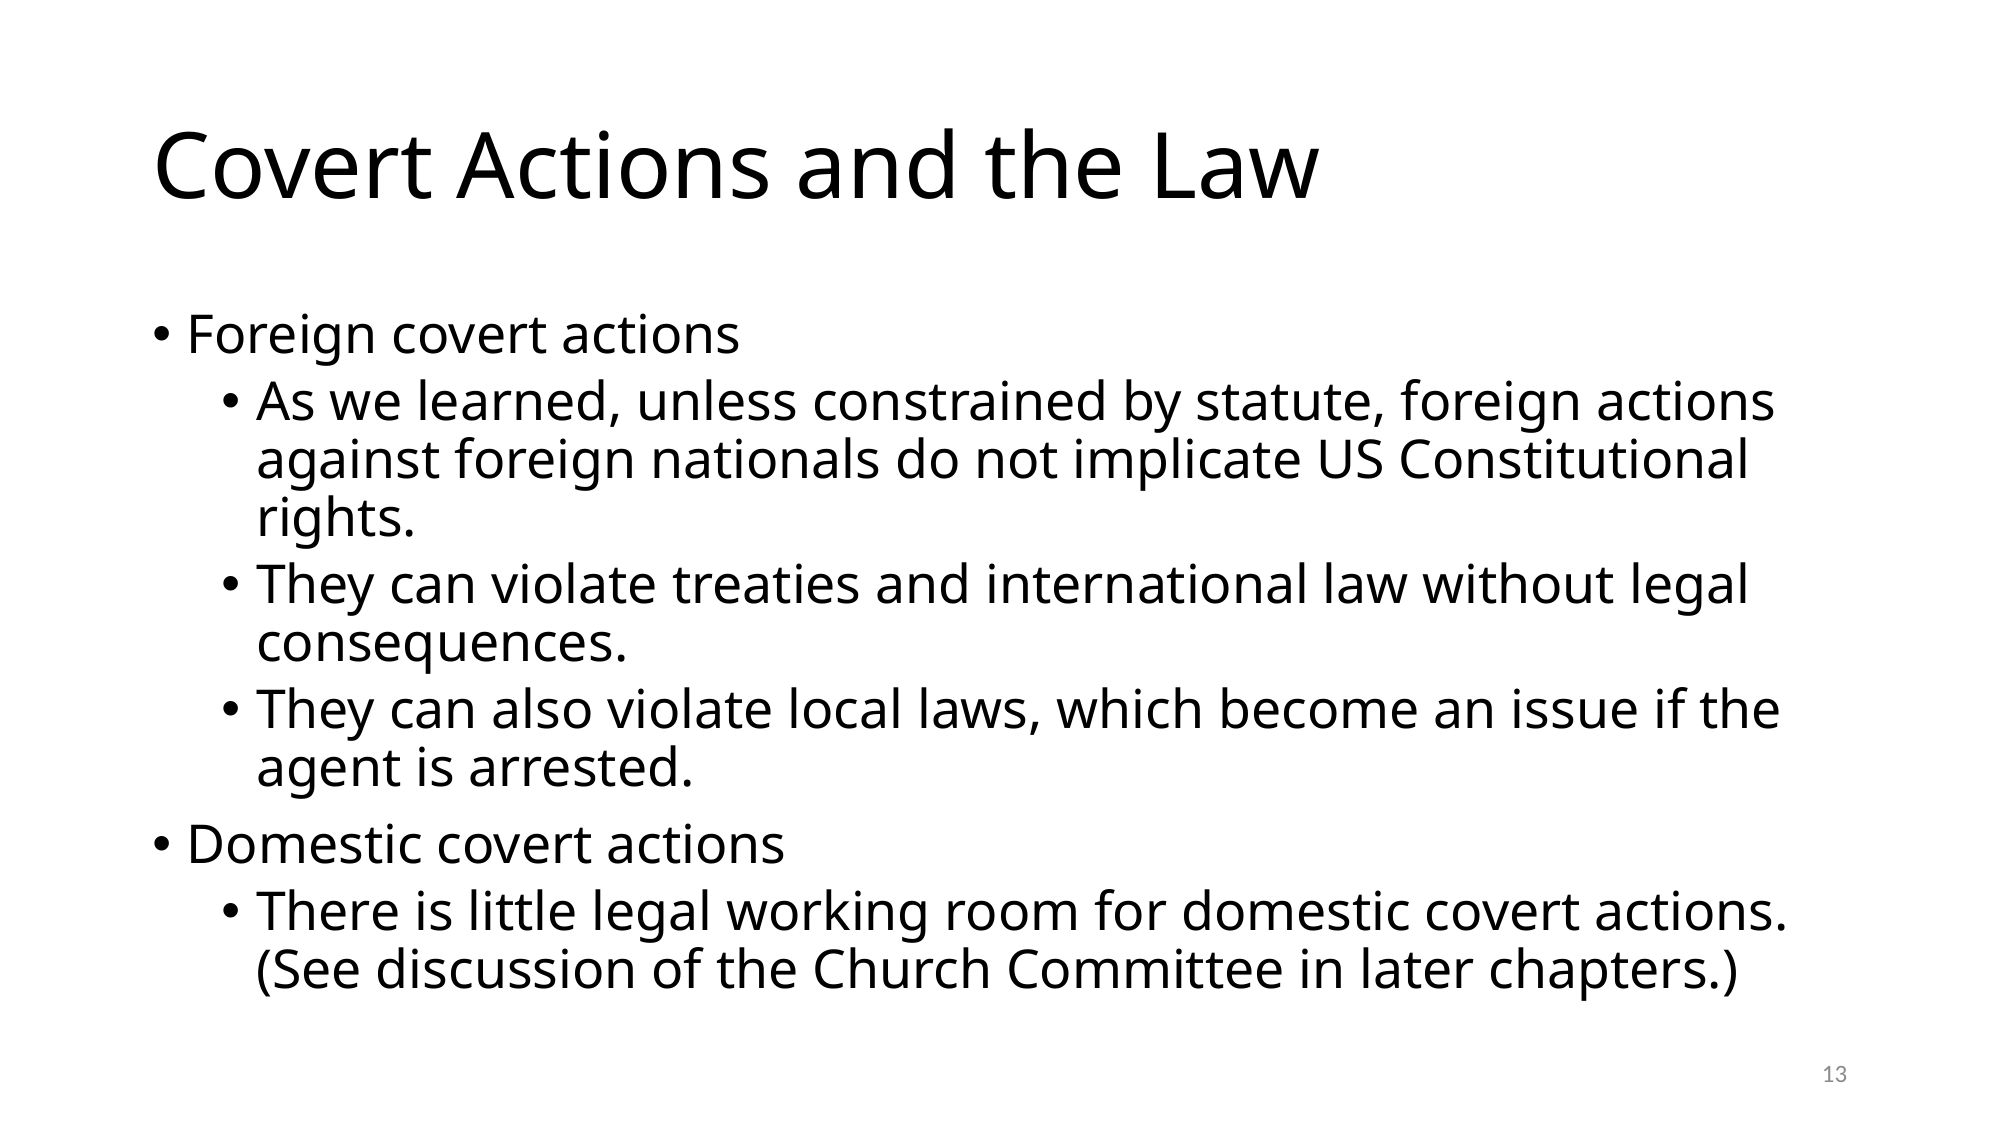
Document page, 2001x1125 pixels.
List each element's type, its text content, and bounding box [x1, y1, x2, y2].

title Covert Actions and the Law [137, 59, 1863, 278]
slide_number 13 [1412, 1042, 1863, 1103]
list Foreign covert actions As we learned, unless constrained by statute, foreign actions against foreign nationals do not implicate US Constitutional rights. They can violate treaties and international law without legal consequences. They can also violate local laws, which become an issue if the agent is arrested. Domestic covert actions There is little legal working room for domestic covert actions. (See discussion of the Church Committee in later chapters.) [137, 299, 1863, 1014]
